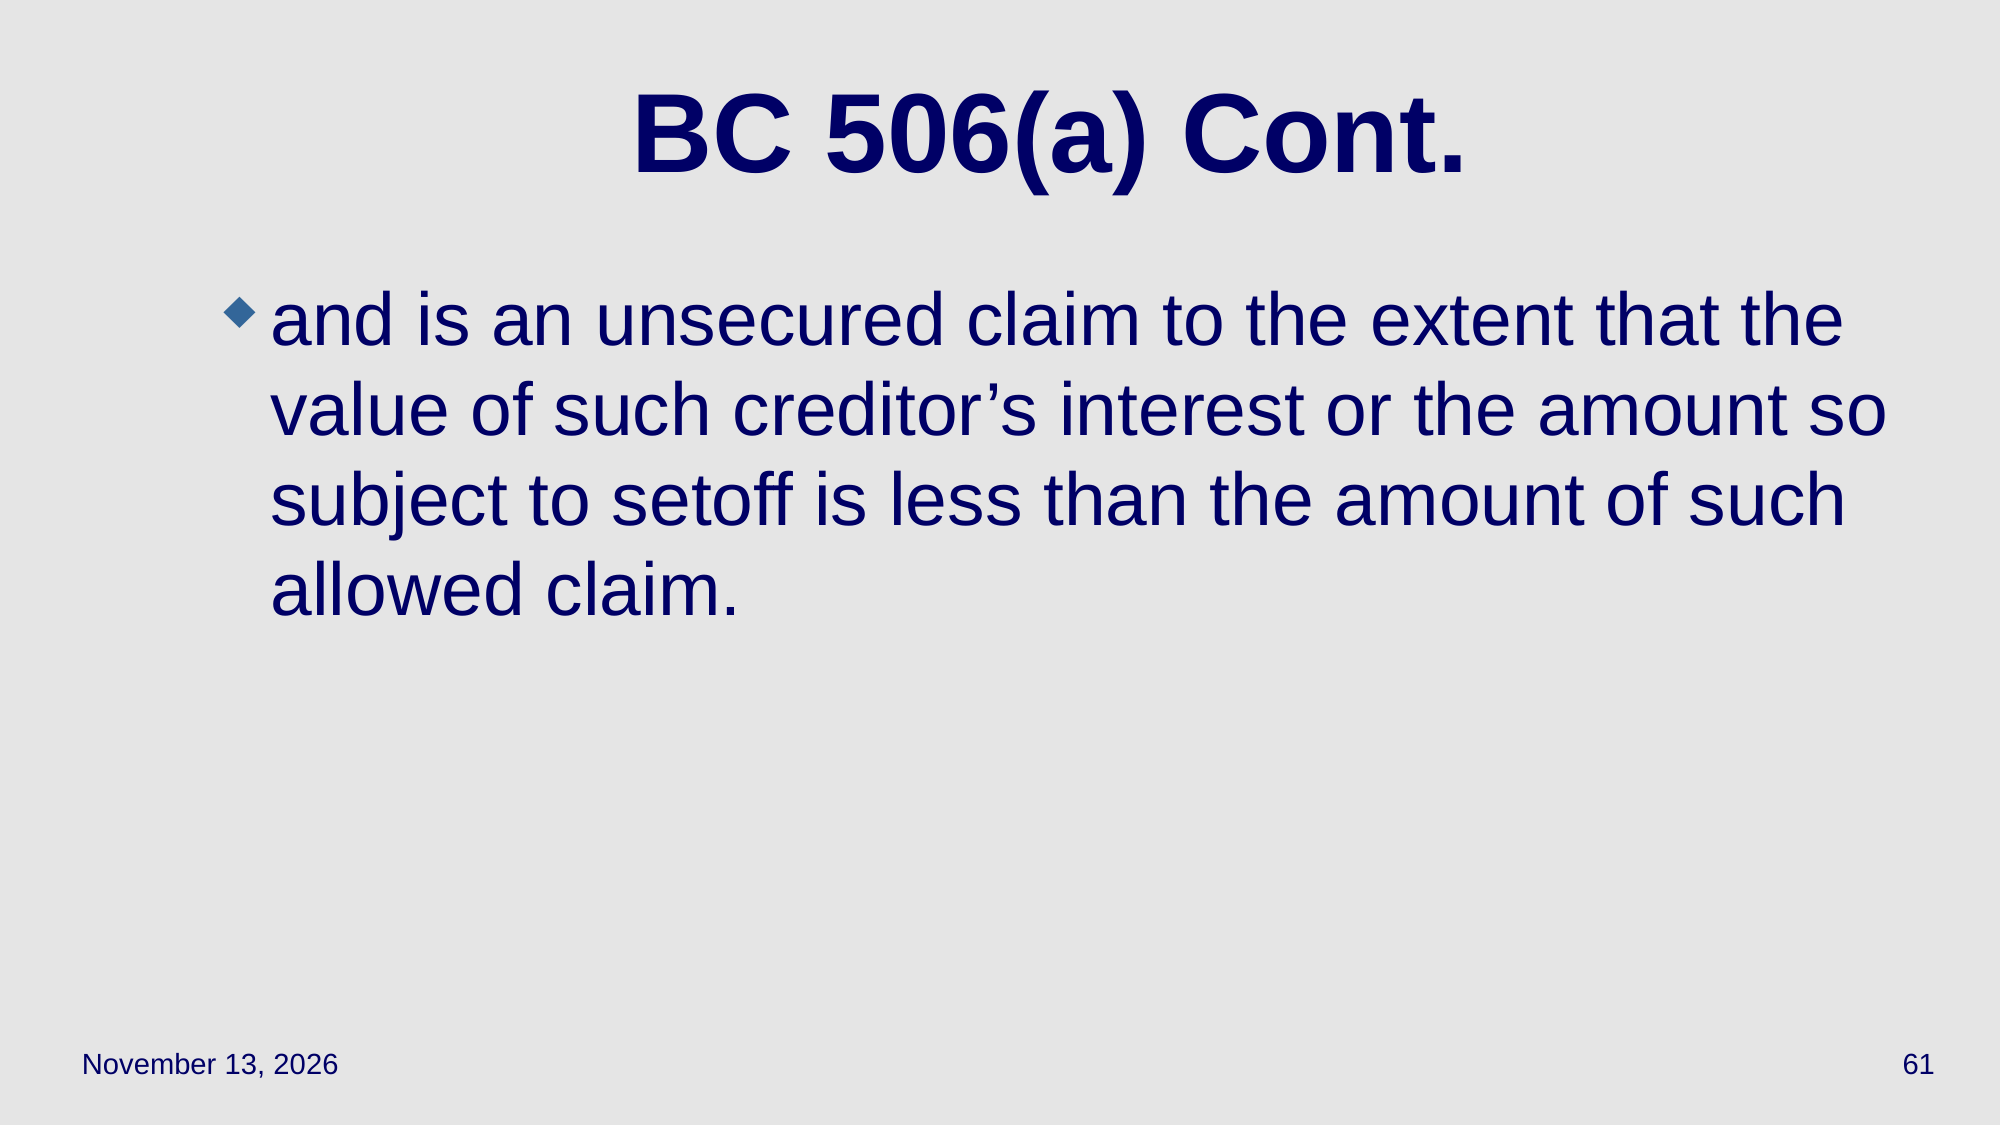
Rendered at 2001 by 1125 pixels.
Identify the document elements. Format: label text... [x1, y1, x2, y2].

list and is an unsecured claim to the extent that the value of such creditor’s interest or the amount so subject to setoff is less than the amount of such allowed claim. [133, 262, 1967, 938]
slide_number 61 [1533, 1024, 1951, 1101]
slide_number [66, 1024, 484, 1101]
title BC 506(a) Cont. [133, 50, 1967, 238]
